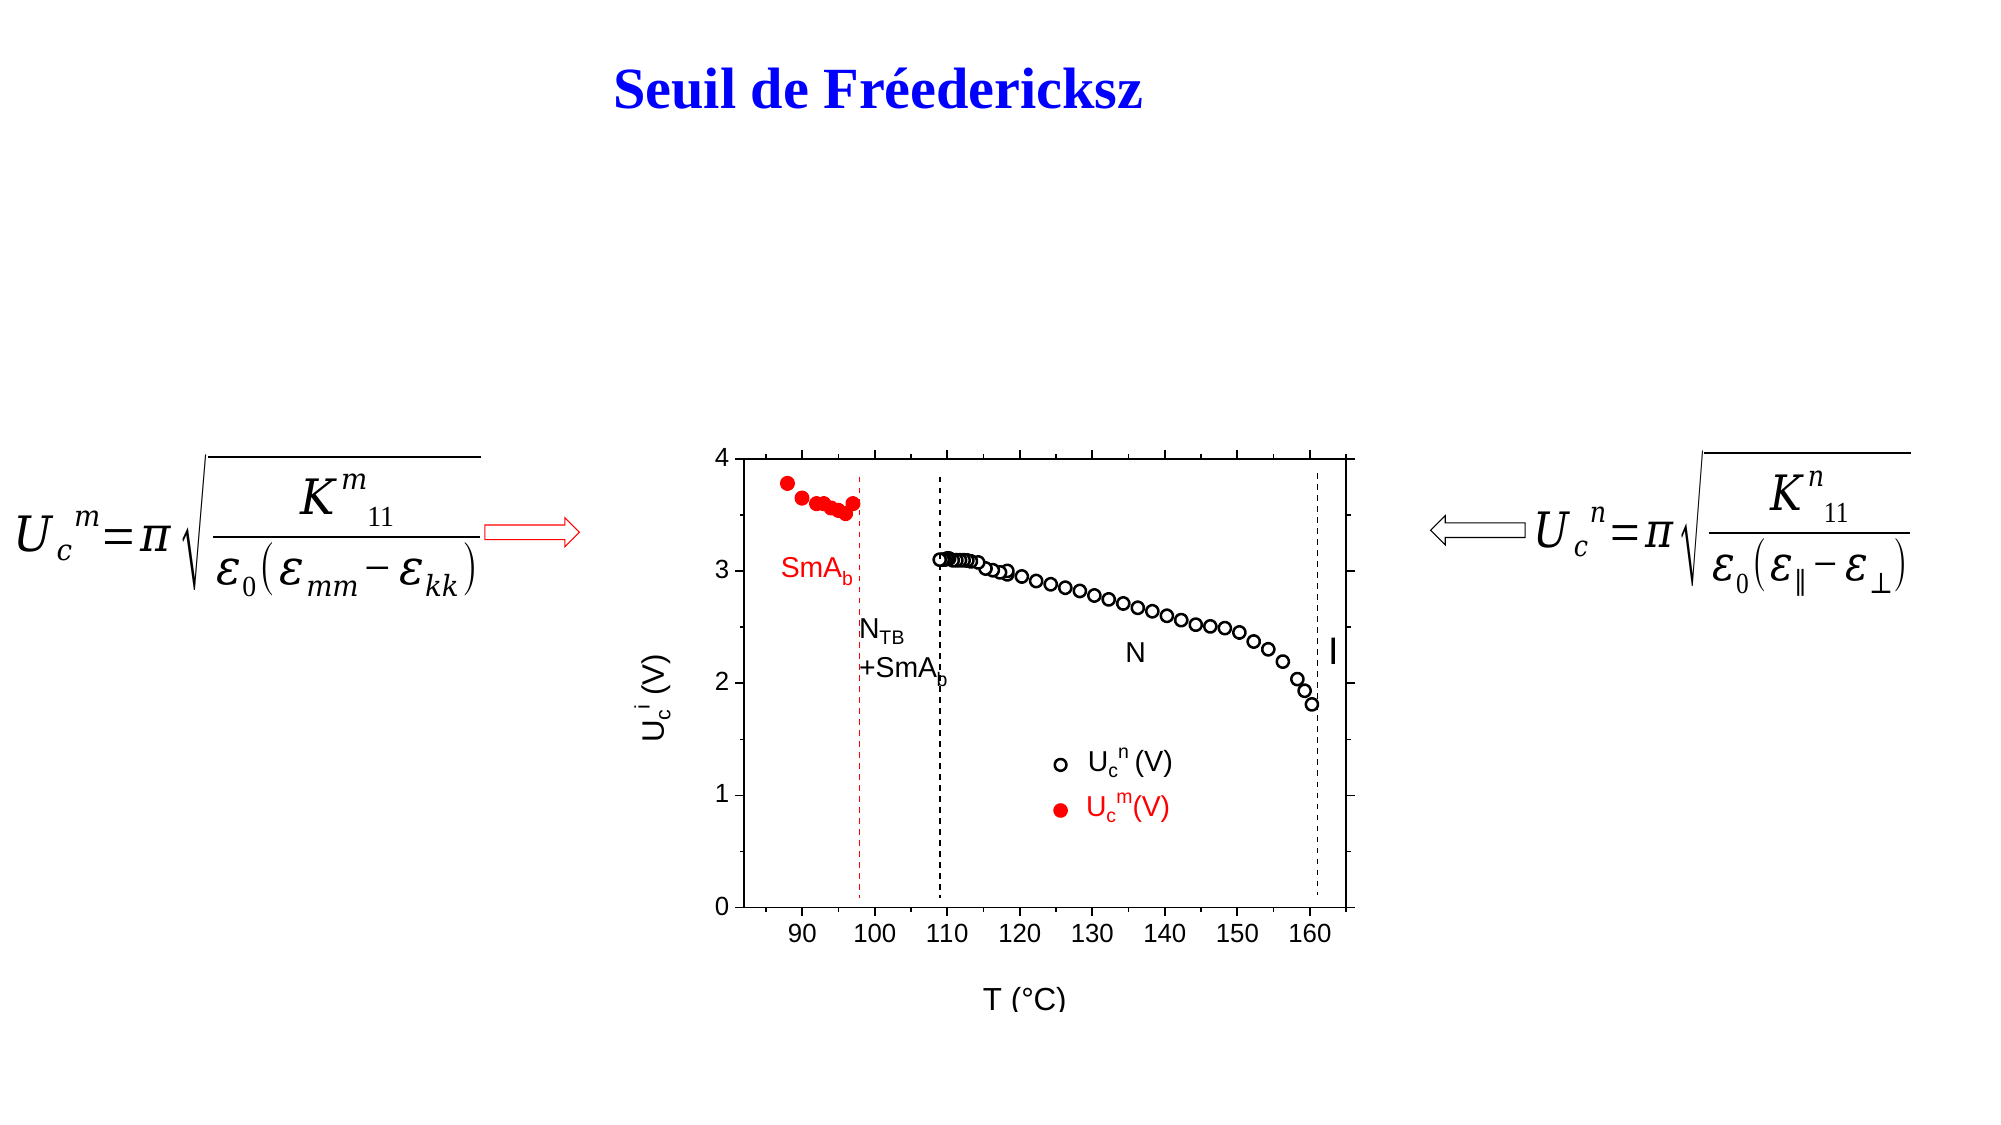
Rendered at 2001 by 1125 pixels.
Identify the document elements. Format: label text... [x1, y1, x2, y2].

title Seuil de Fréedericksz [598, 29, 1183, 150]
text_box [1470, 521, 1527, 539]
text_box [586, 386, 1470, 1013]
text_box [483, 515, 581, 550]
